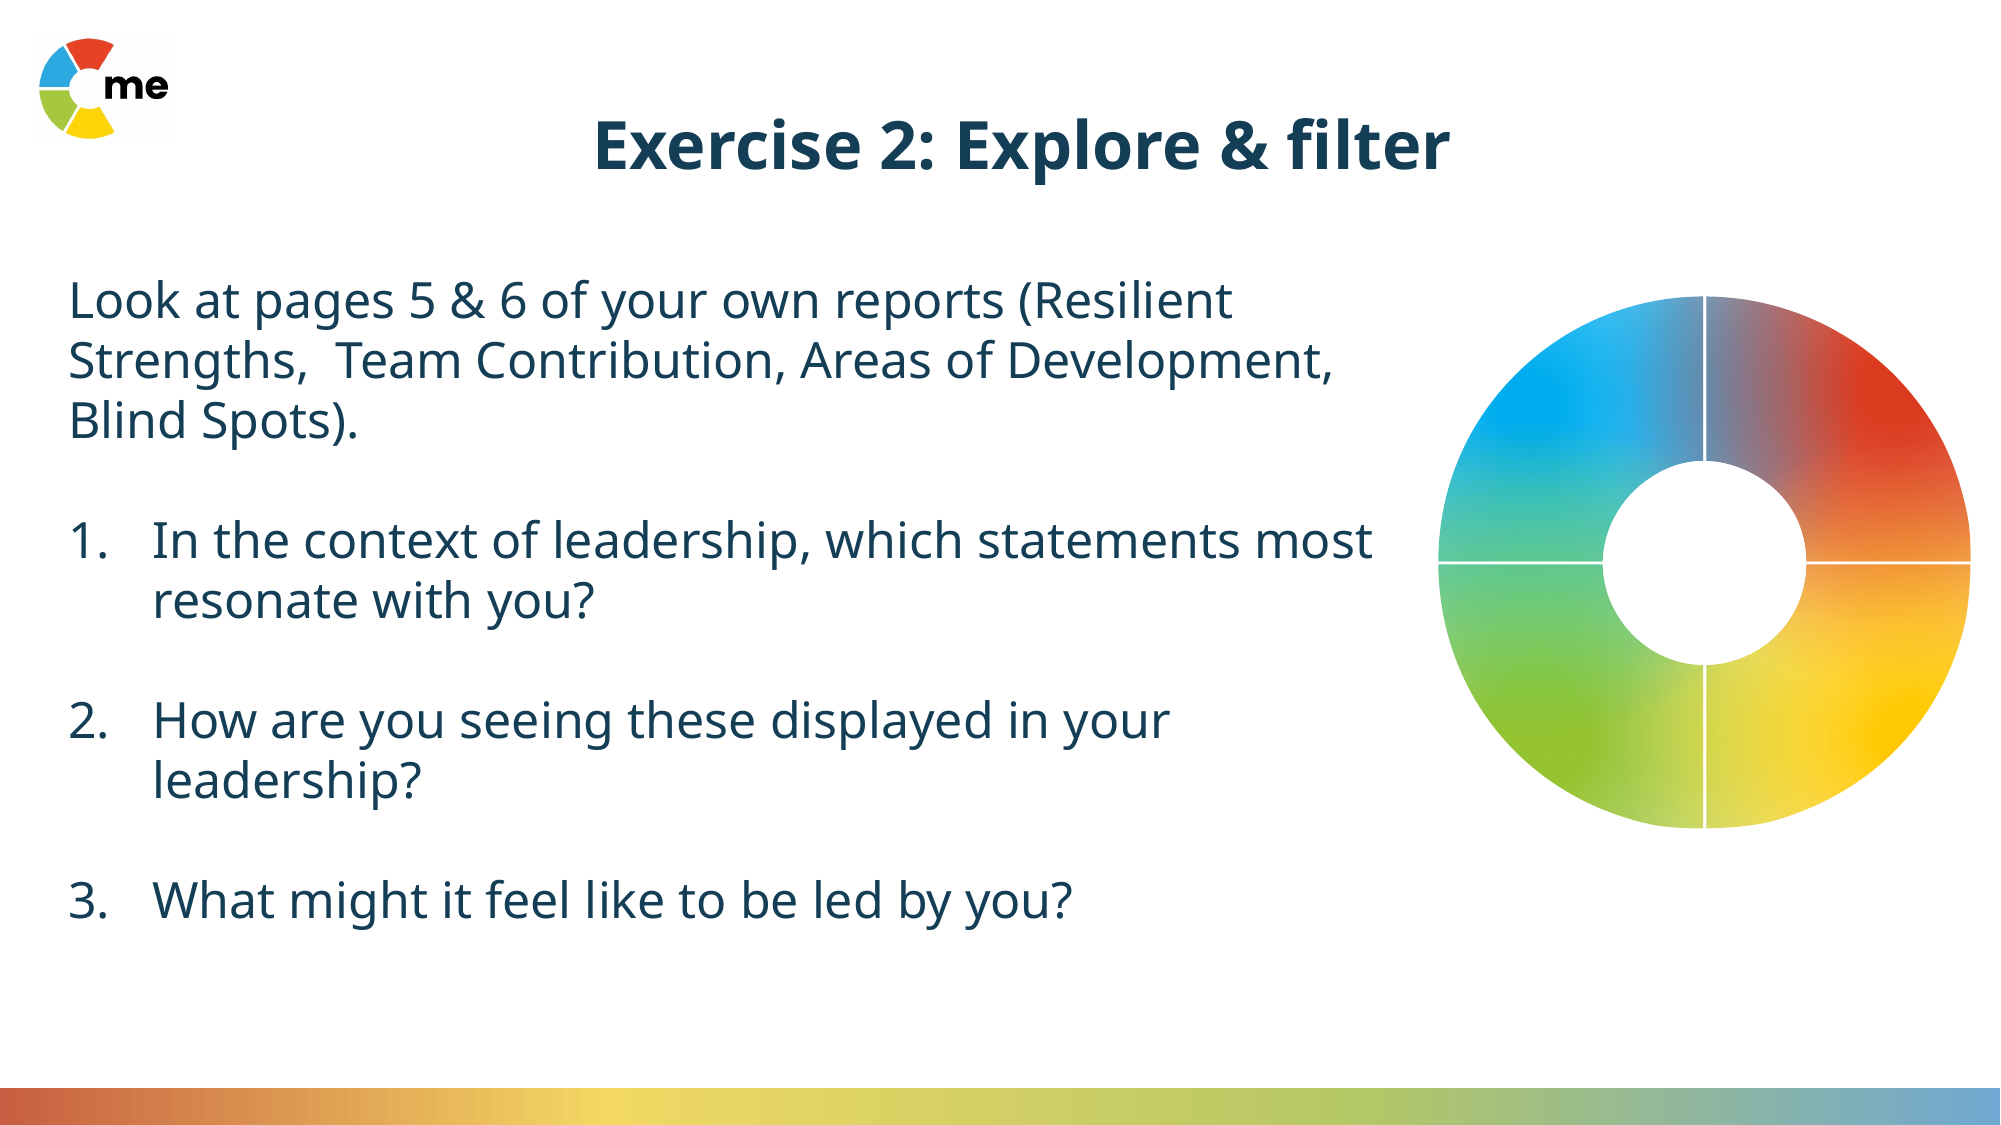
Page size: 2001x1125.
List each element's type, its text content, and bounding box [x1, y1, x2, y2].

text_box Exercise 2: Explore & filter [468, 95, 1576, 191]
picture [1438, 296, 1971, 829]
text_box Look at pages 5 & 6 of your own reports (Resilient Strengths, Team Contribution, Areas of Development, Blind Spots). In the context of leadership, which statements most resonate with you? How are you seeing these displayed in your leadership? What might it feel like to be led by you? [53, 261, 1439, 936]
picture [34, 33, 173, 144]
picture [0, 1088, 2000, 1125]
